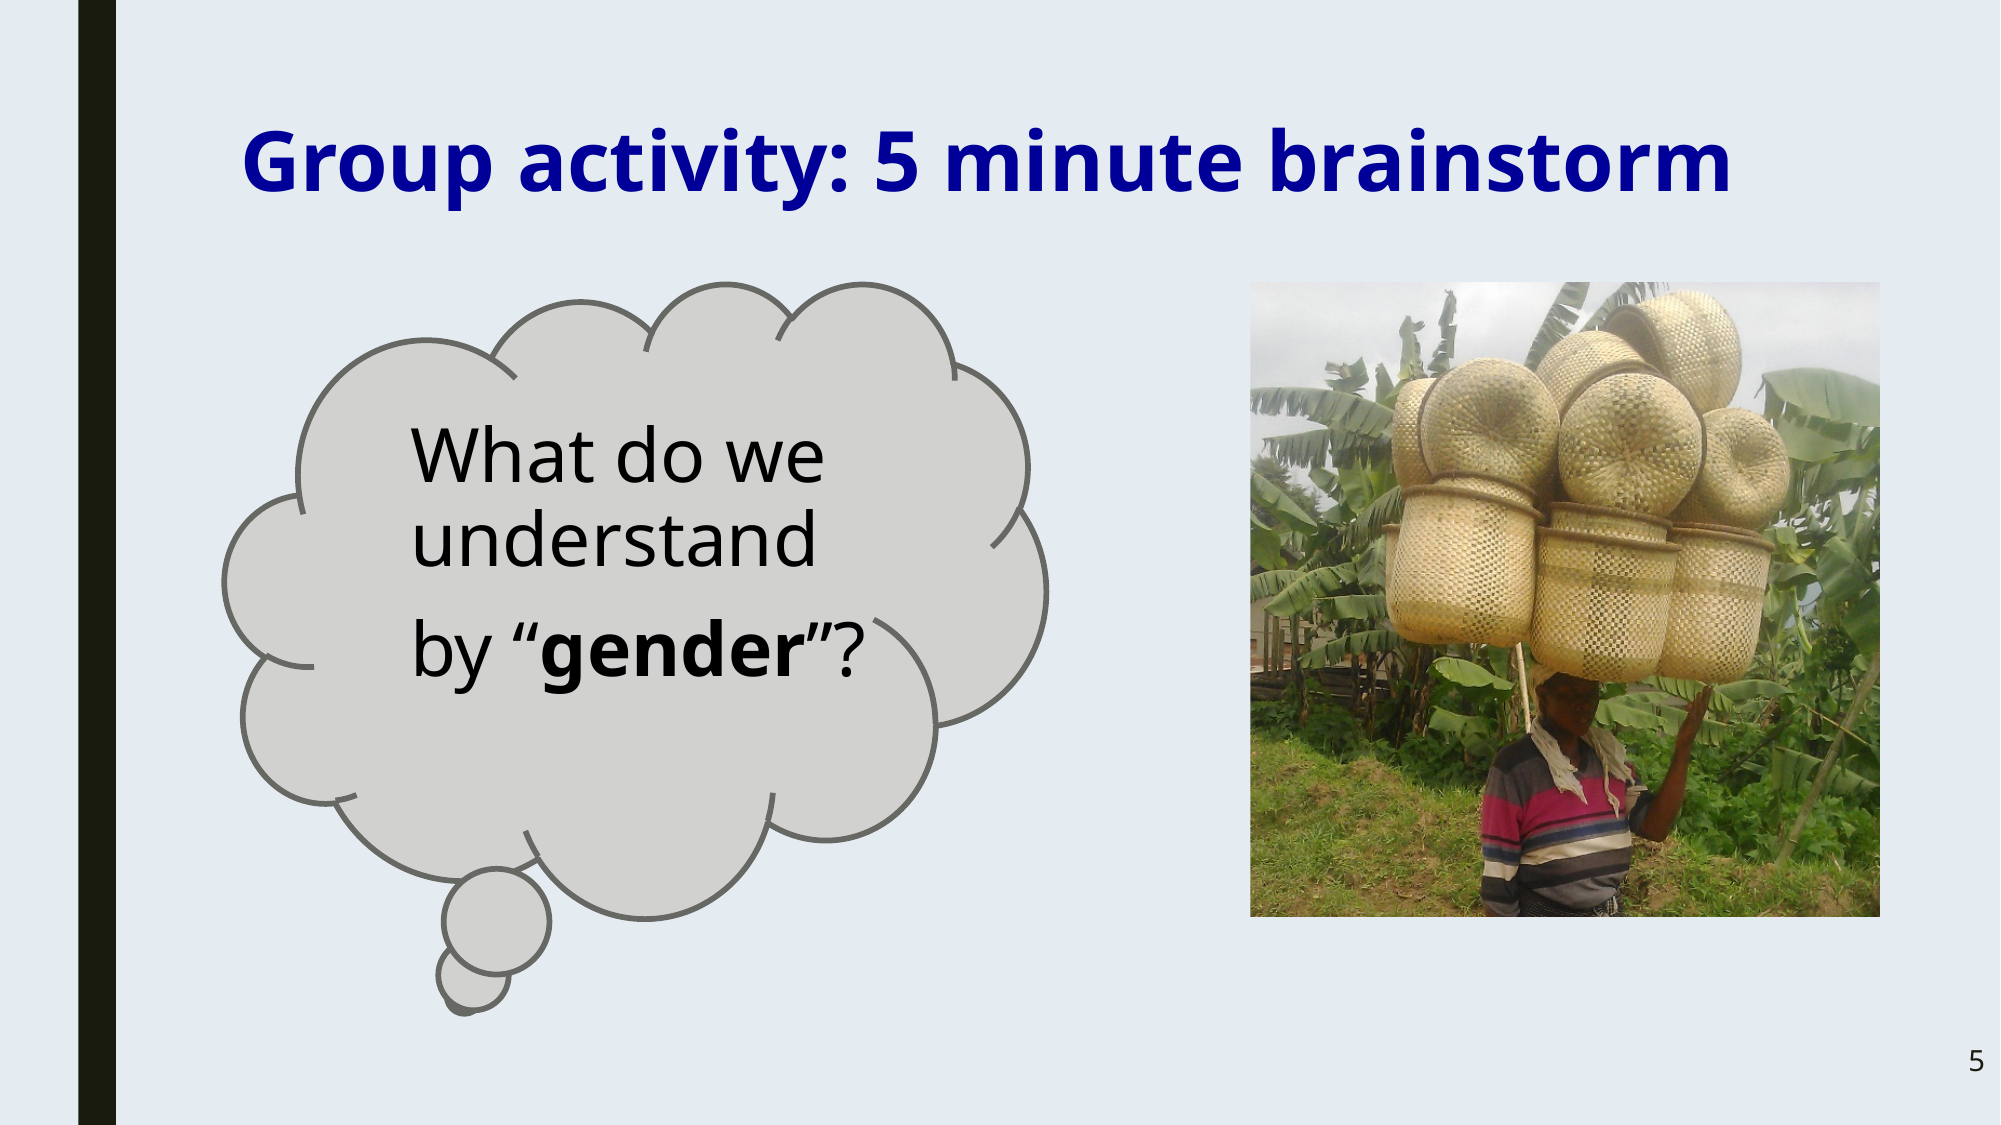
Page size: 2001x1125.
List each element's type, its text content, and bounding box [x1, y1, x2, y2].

text_box [221, 281, 1014, 1017]
list What do we understand by “gender”? [395, 407, 1058, 797]
title Group activity: 5 minute brainstorm [225, 112, 1852, 243]
picture [1250, 282, 1880, 917]
slide_number 5 [1851, 999, 2000, 1125]
